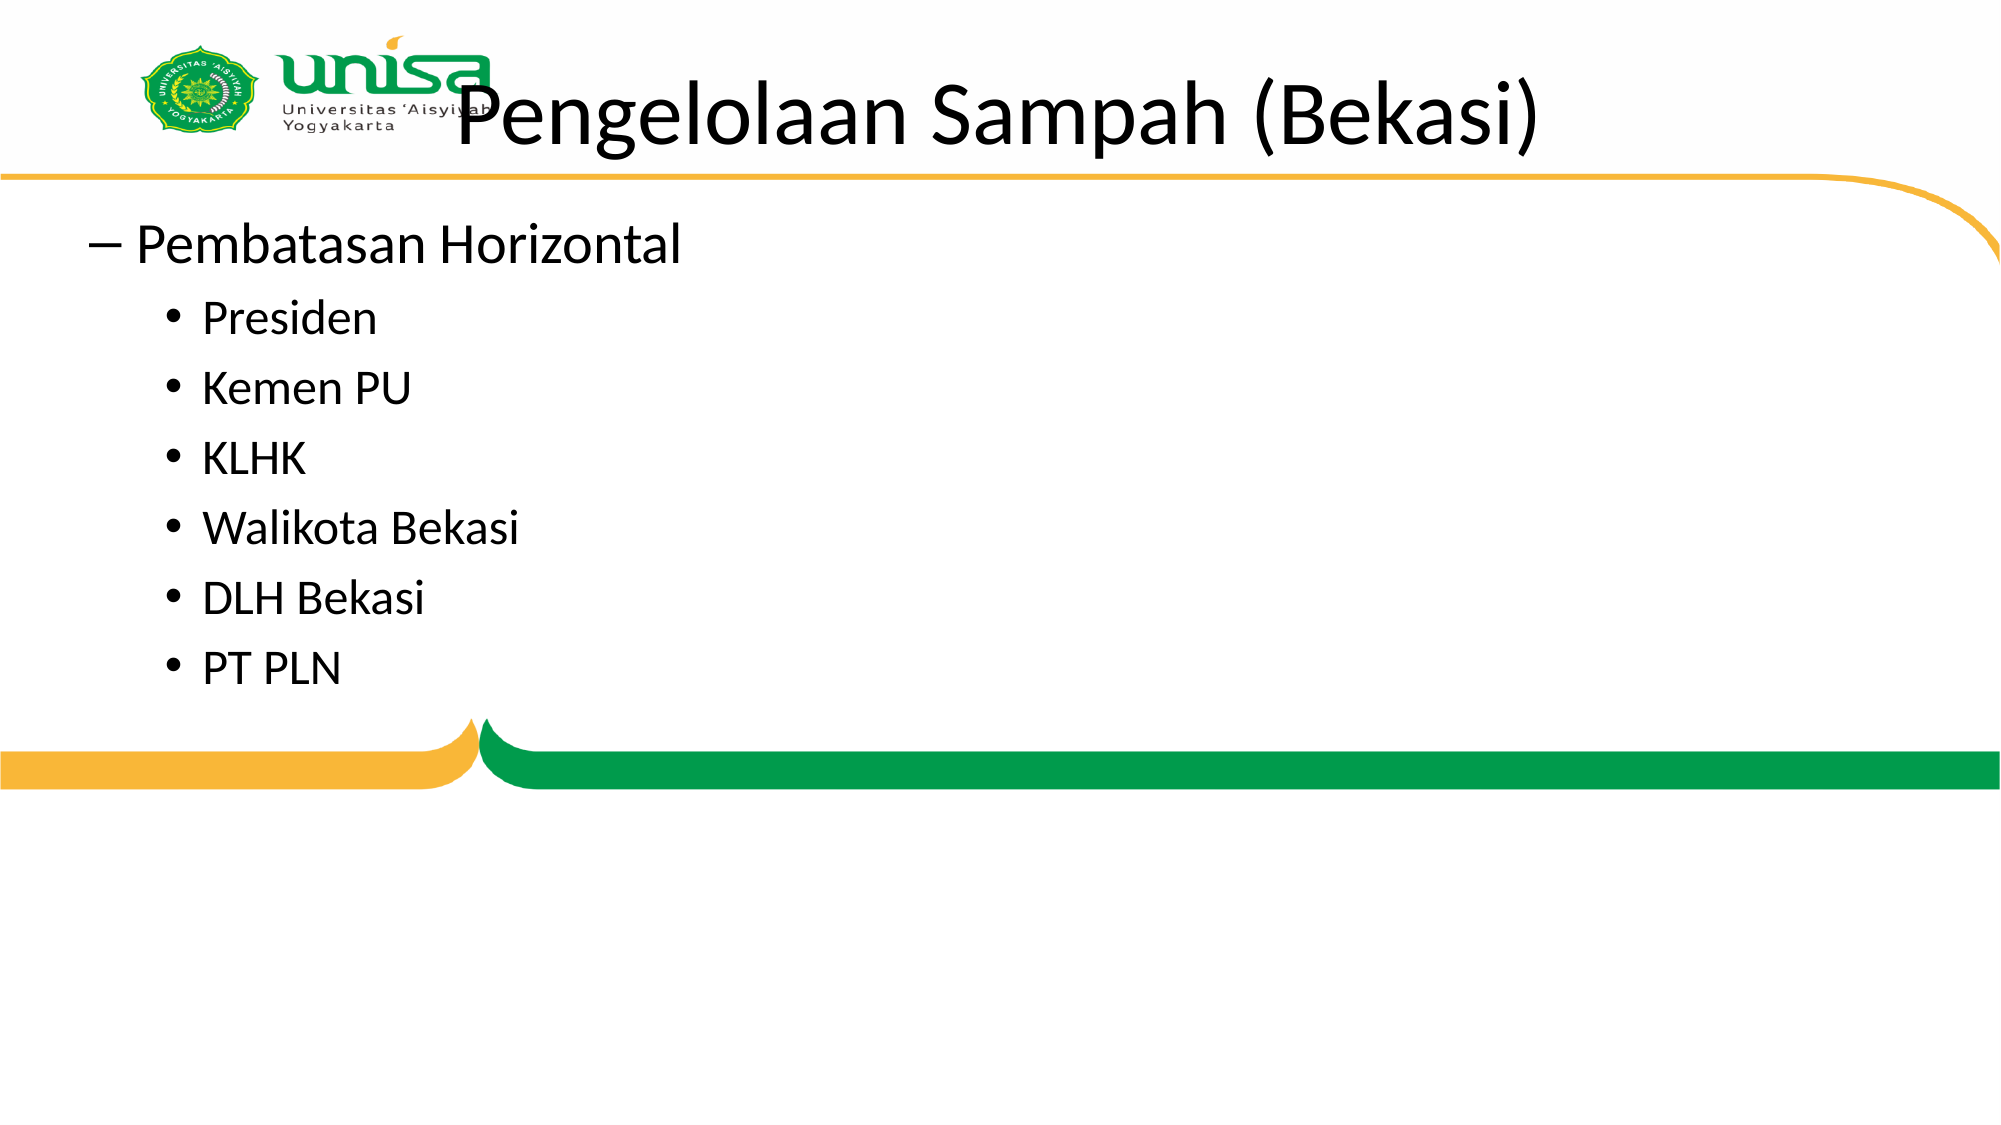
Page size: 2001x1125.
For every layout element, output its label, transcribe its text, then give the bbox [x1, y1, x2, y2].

picture [0, 714, 2000, 1125]
list Pembatasan Horizontal Presiden Kemen PU KLHK Walikota Bekasi DLH Bekasi PT PLN [0, 197, 1900, 1085]
picture [0, 0, 2000, 266]
title Pengelolaan Sampah (Bekasi) [99, 45, 1900, 197]
